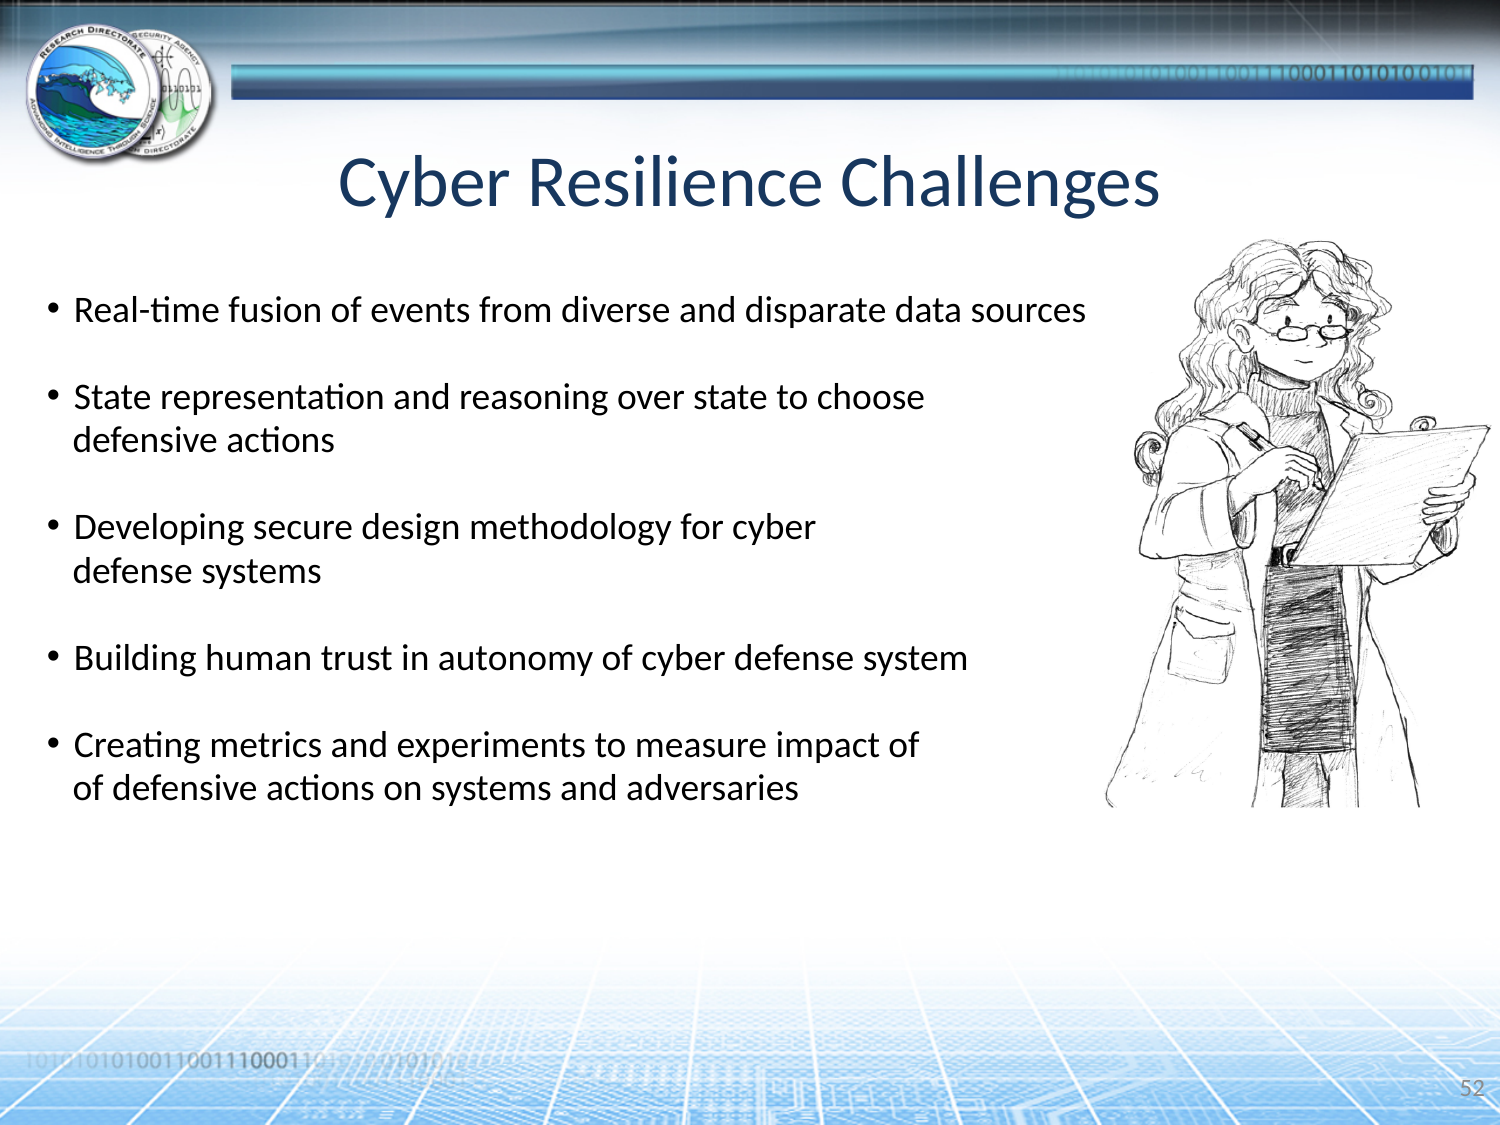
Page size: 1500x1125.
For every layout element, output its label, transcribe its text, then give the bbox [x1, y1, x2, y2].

text_box Real-time fusion of events from diverse and disparate data sources State representation and reasoning over state to choose defensive actions Developing secure design methodology for cyber defense systems Building human trust in autonomy of cyber defense system Creating metrics and experiments to measure impact of of defensive actions on systems and adversaries [31, 233, 1488, 1053]
slide_number 52 [1149, 1046, 1500, 1125]
footer [512, 1053, 988, 1103]
title Cyber Resilience Challenges [75, 125, 1425, 233]
picture [0, 0, 1500, 1125]
